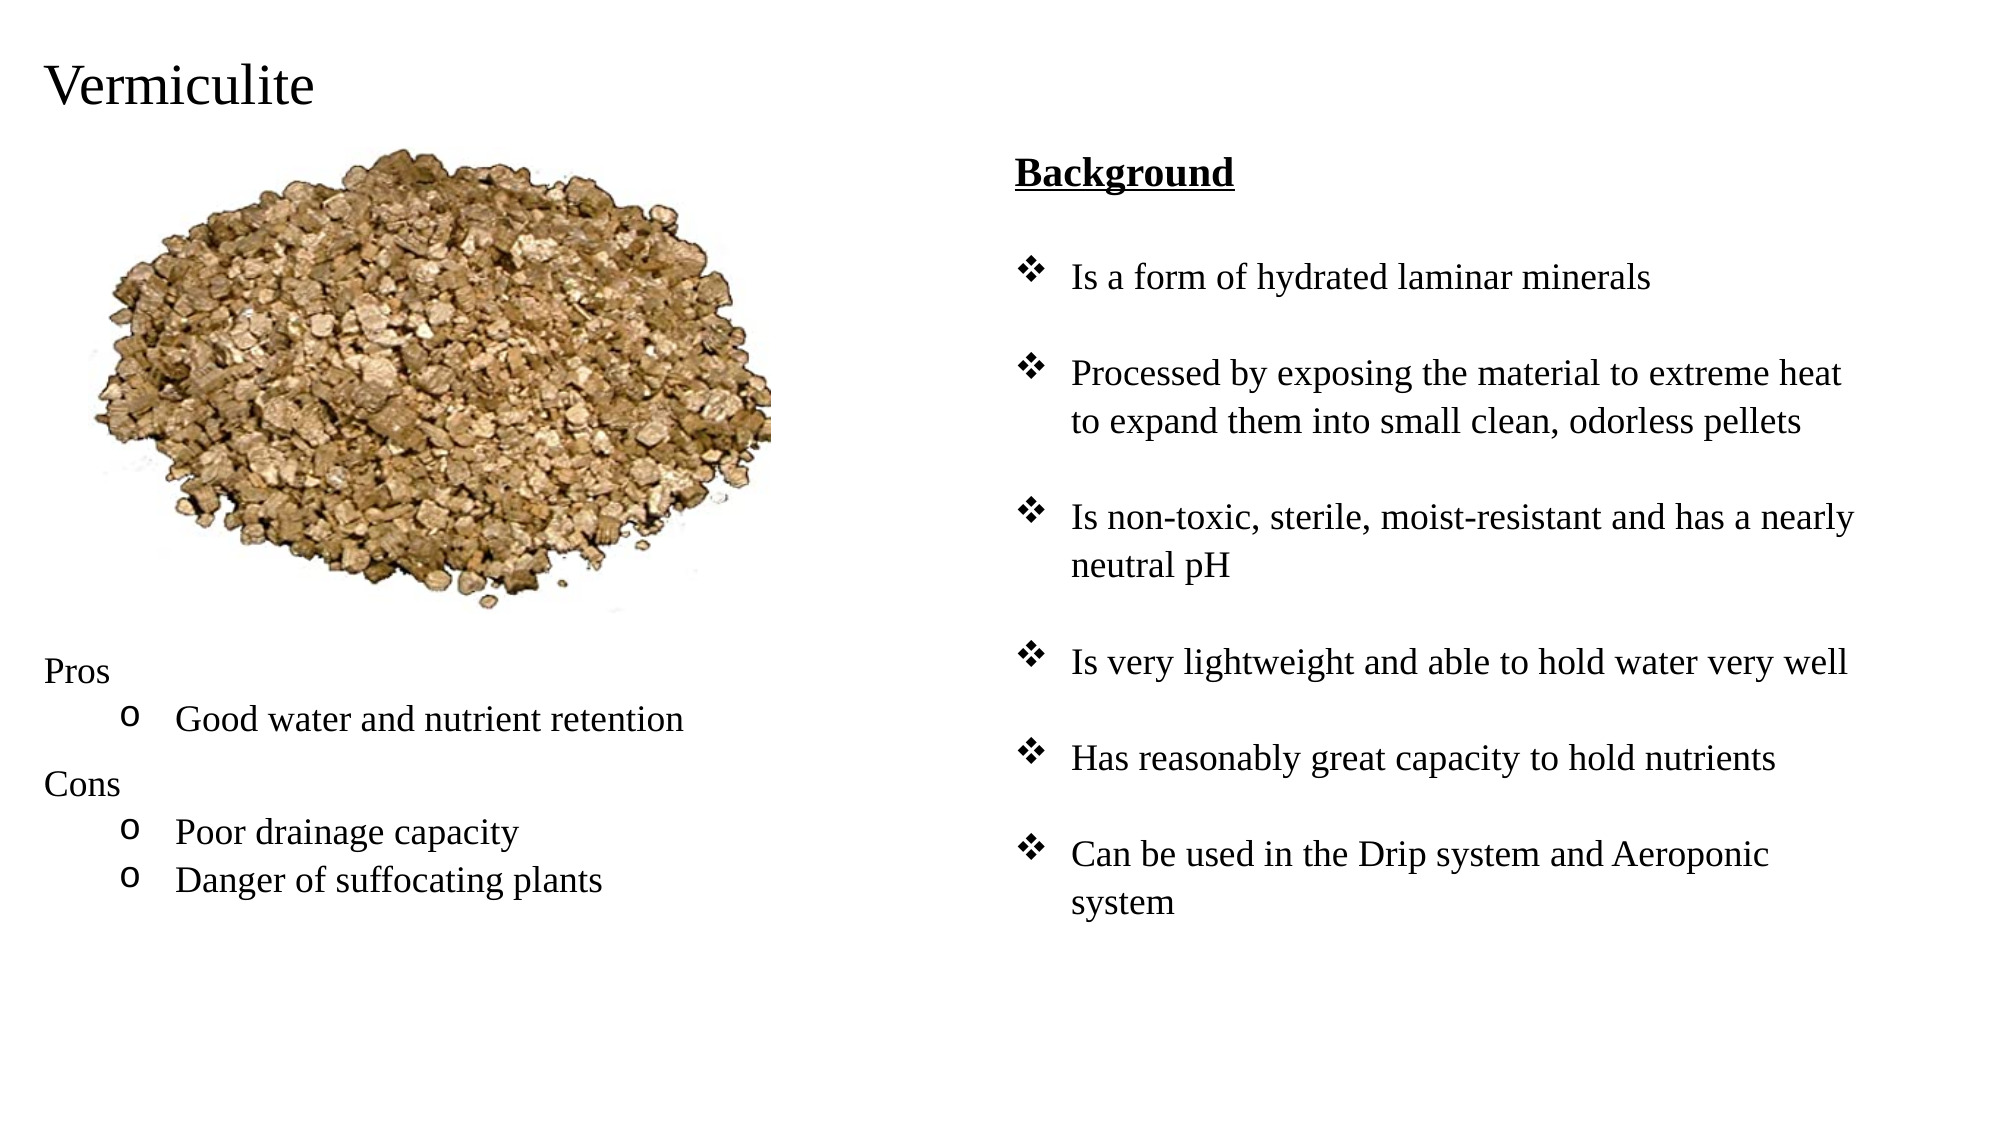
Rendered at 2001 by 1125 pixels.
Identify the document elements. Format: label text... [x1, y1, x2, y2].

text_box Background Is a form of hydrated laminar minerals Processed by exposing the material to extreme heat to expand them into small clean, odorless pellets Is non-toxic, sterile, moist-resistant and has a nearly neutral pH Is very lightweight and able to hold water very well Has reasonably great capacity to hold nutrients Can be used in the Drip system and Aeroponic system [999, 134, 1872, 992]
text_box Pros Good water and nutrient retention Cons Poor drainage capacity Danger of suffocating plants [29, 635, 886, 969]
text_box Vermiculite [29, 38, 399, 124]
picture [88, 147, 771, 614]
